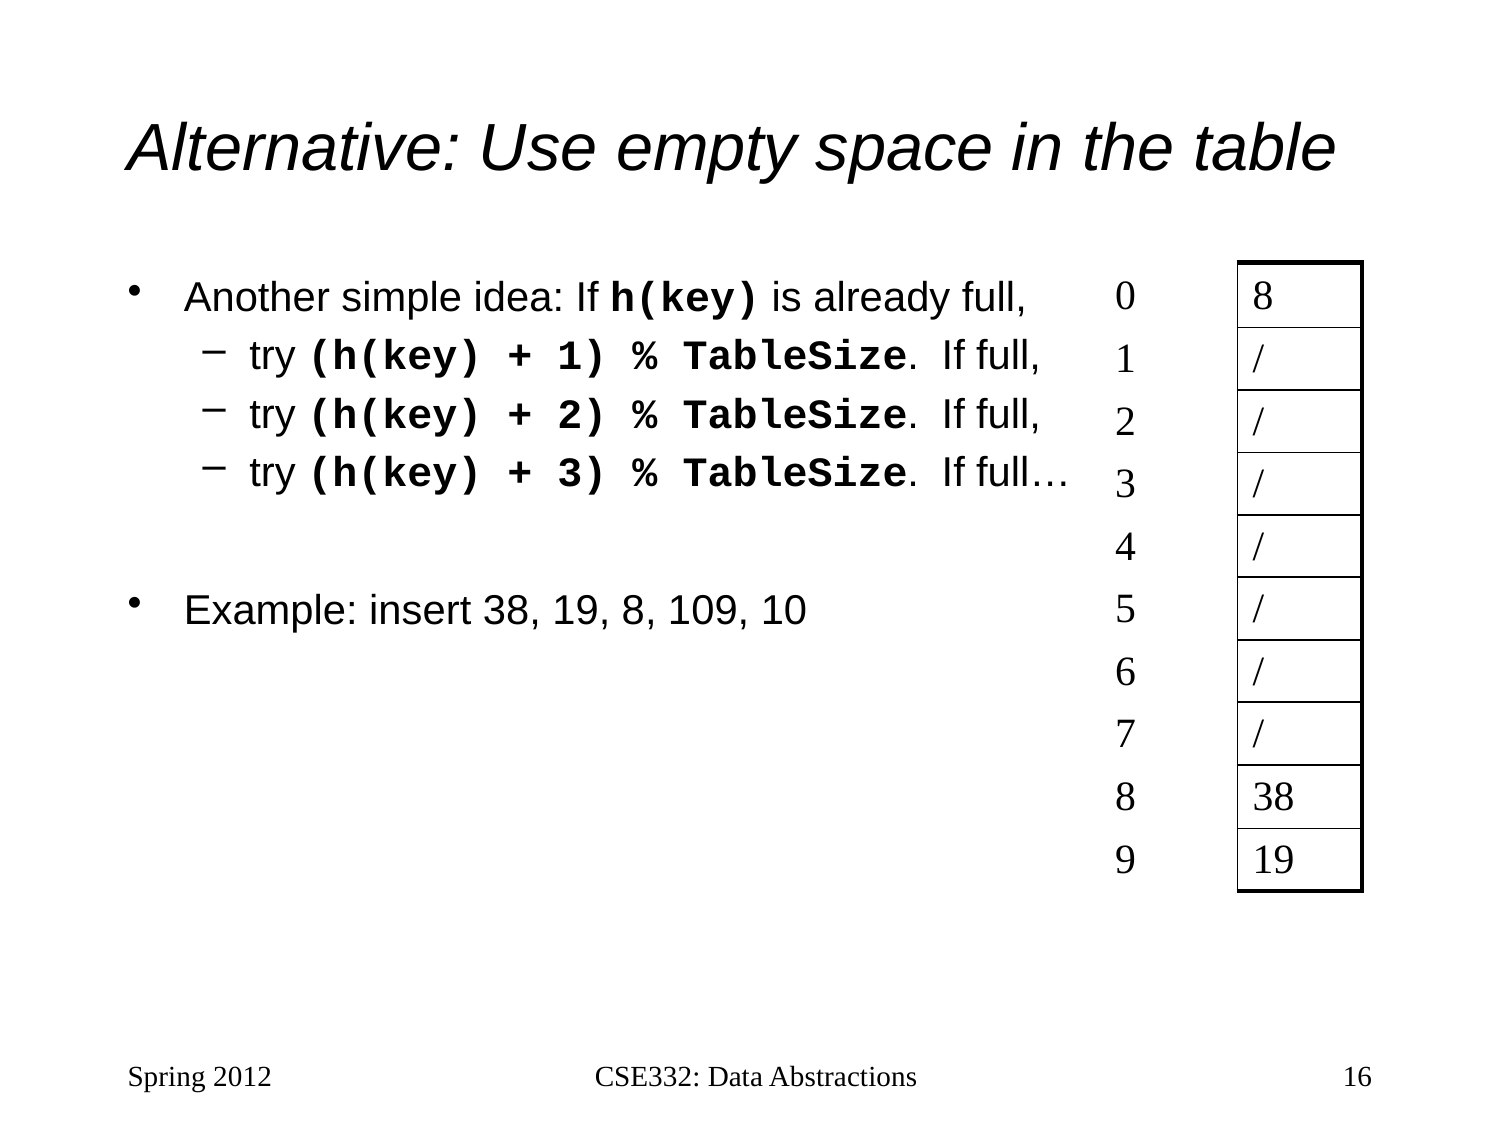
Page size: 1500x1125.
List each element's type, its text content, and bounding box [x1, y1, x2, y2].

list Another simple idea: If h(key) is already full, try (h(key) + 1) % TableSize. If full, try (h(key) + 2) % TableSize. If full, try (h(key) + 3) % TableSize. If full… Example: insert 38, 19, 8, 109, 10 [112, 262, 1388, 1001]
title Alternative: Use empty space in the table [112, 49, 1388, 238]
slide_number Spring 2012 [112, 1049, 426, 1125]
footer CSE332: Data Abstractions [474, 1049, 1038, 1125]
slide_number 16 [1074, 1049, 1388, 1125]
